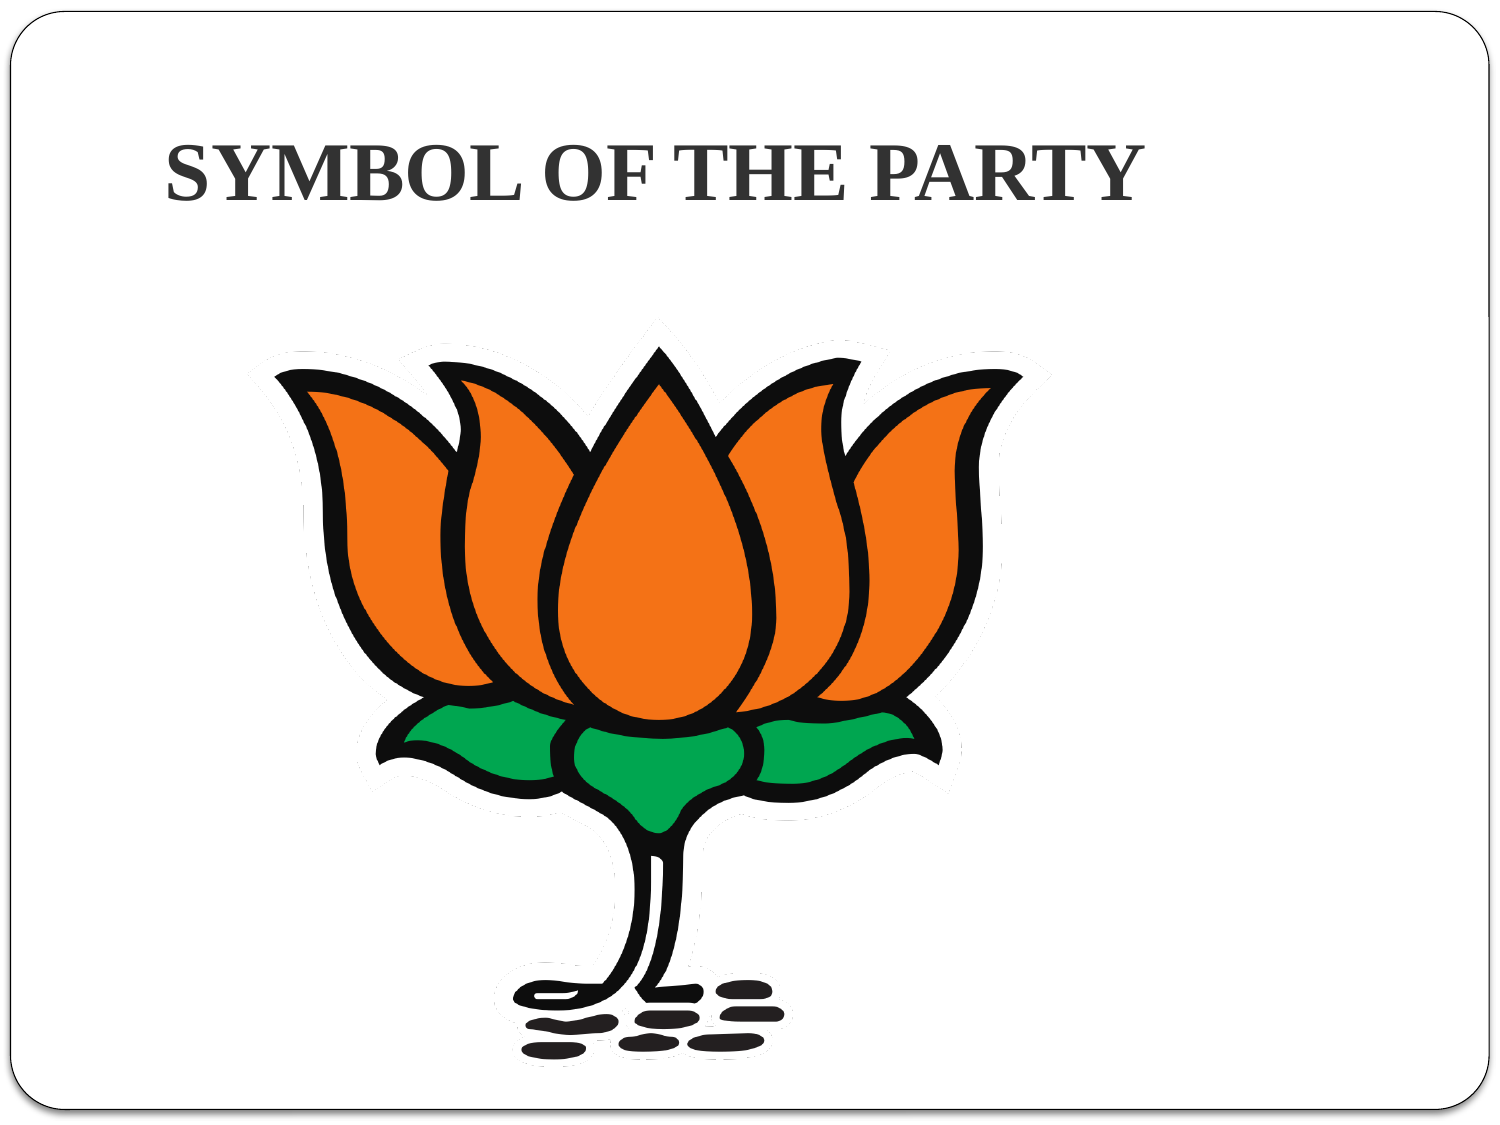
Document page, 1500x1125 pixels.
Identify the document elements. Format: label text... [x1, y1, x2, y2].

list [245, 316, 1055, 1067]
title SYMBOL OF THE PARTY [150, 45, 1425, 233]
